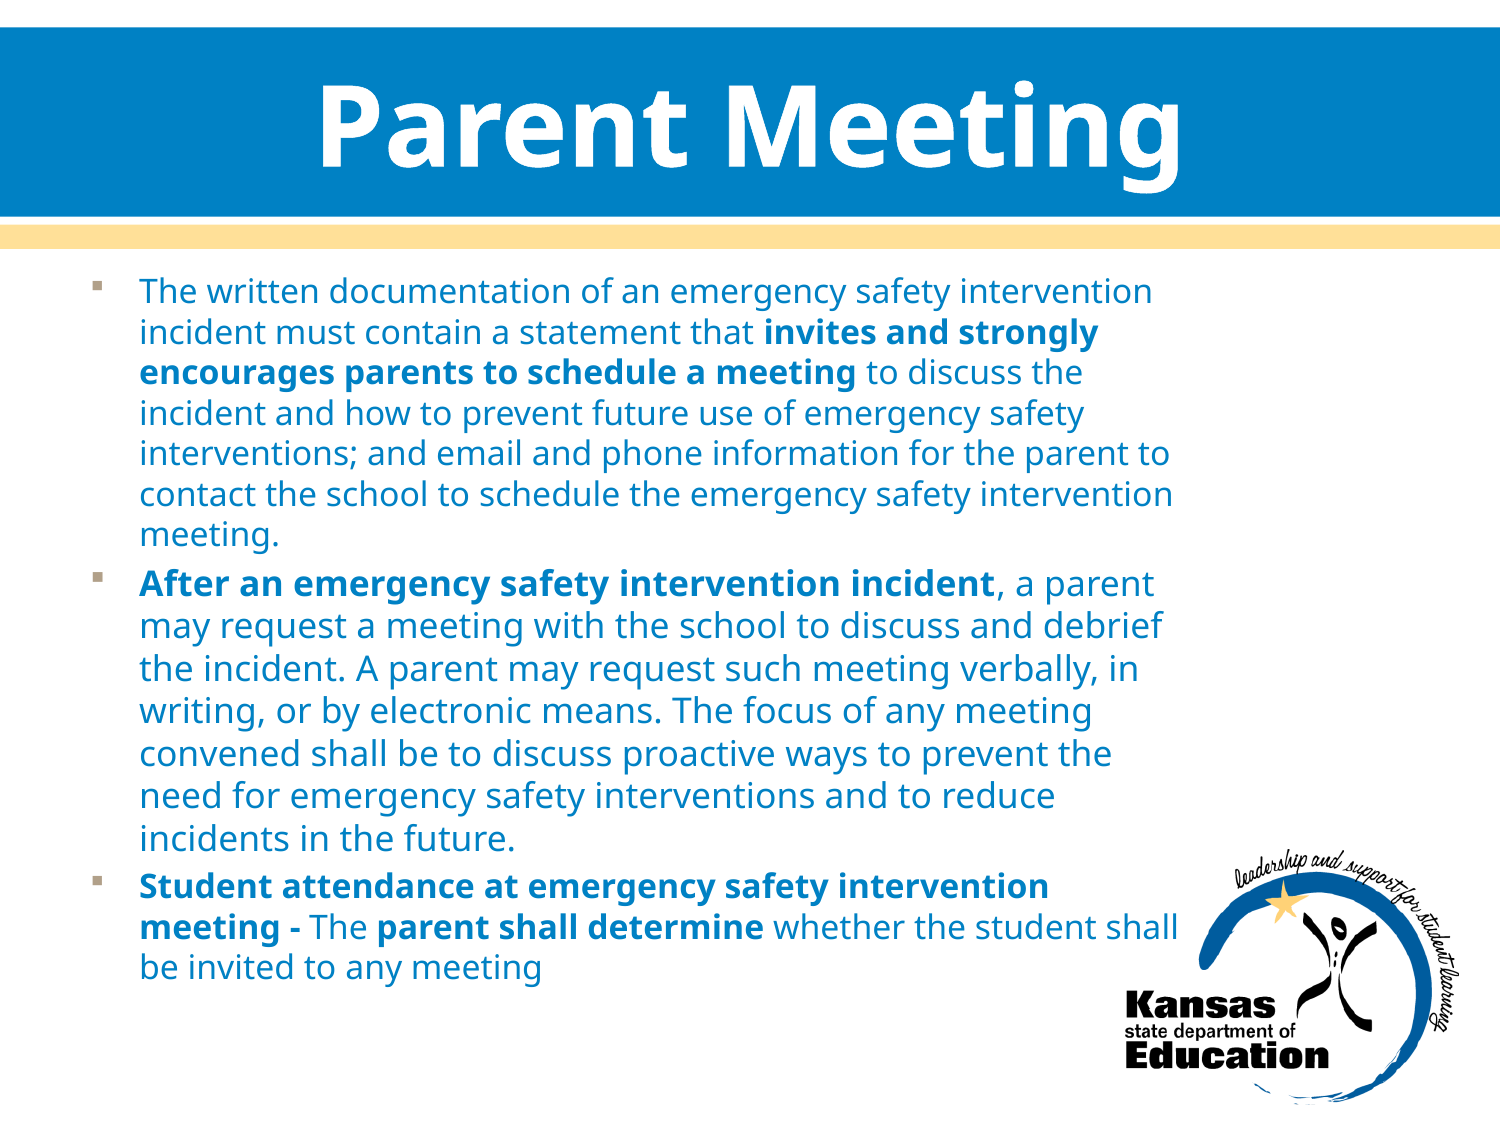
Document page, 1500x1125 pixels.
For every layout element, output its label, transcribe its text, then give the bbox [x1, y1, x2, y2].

title Parent Meeting [75, 29, 1425, 213]
picture [1125, 849, 1459, 1105]
list The written documentation of an emergency safety intervention incident must contain a statement that invites and strongly encourages parents to schedule a meeting to discuss the incident and how to prevent future use of emergency safety interventions; and email and phone information for the parent to contact the school to schedule the emergency safety intervention meeting. After an emergency safety intervention incident, a parent may request a meeting with the school to discuss and debrief the incident. A parent may request such meeting verbally, in writing, or by electronic means. The focus of any meeting convened shall be to discuss proactive ways to prevent the need for emergency safety interventions and to reduce incidents in the future. Student attendance at emergency safety intervention meeting - The parent shall determine whether the student shall be invited to any meeting [75, 262, 1200, 1005]
